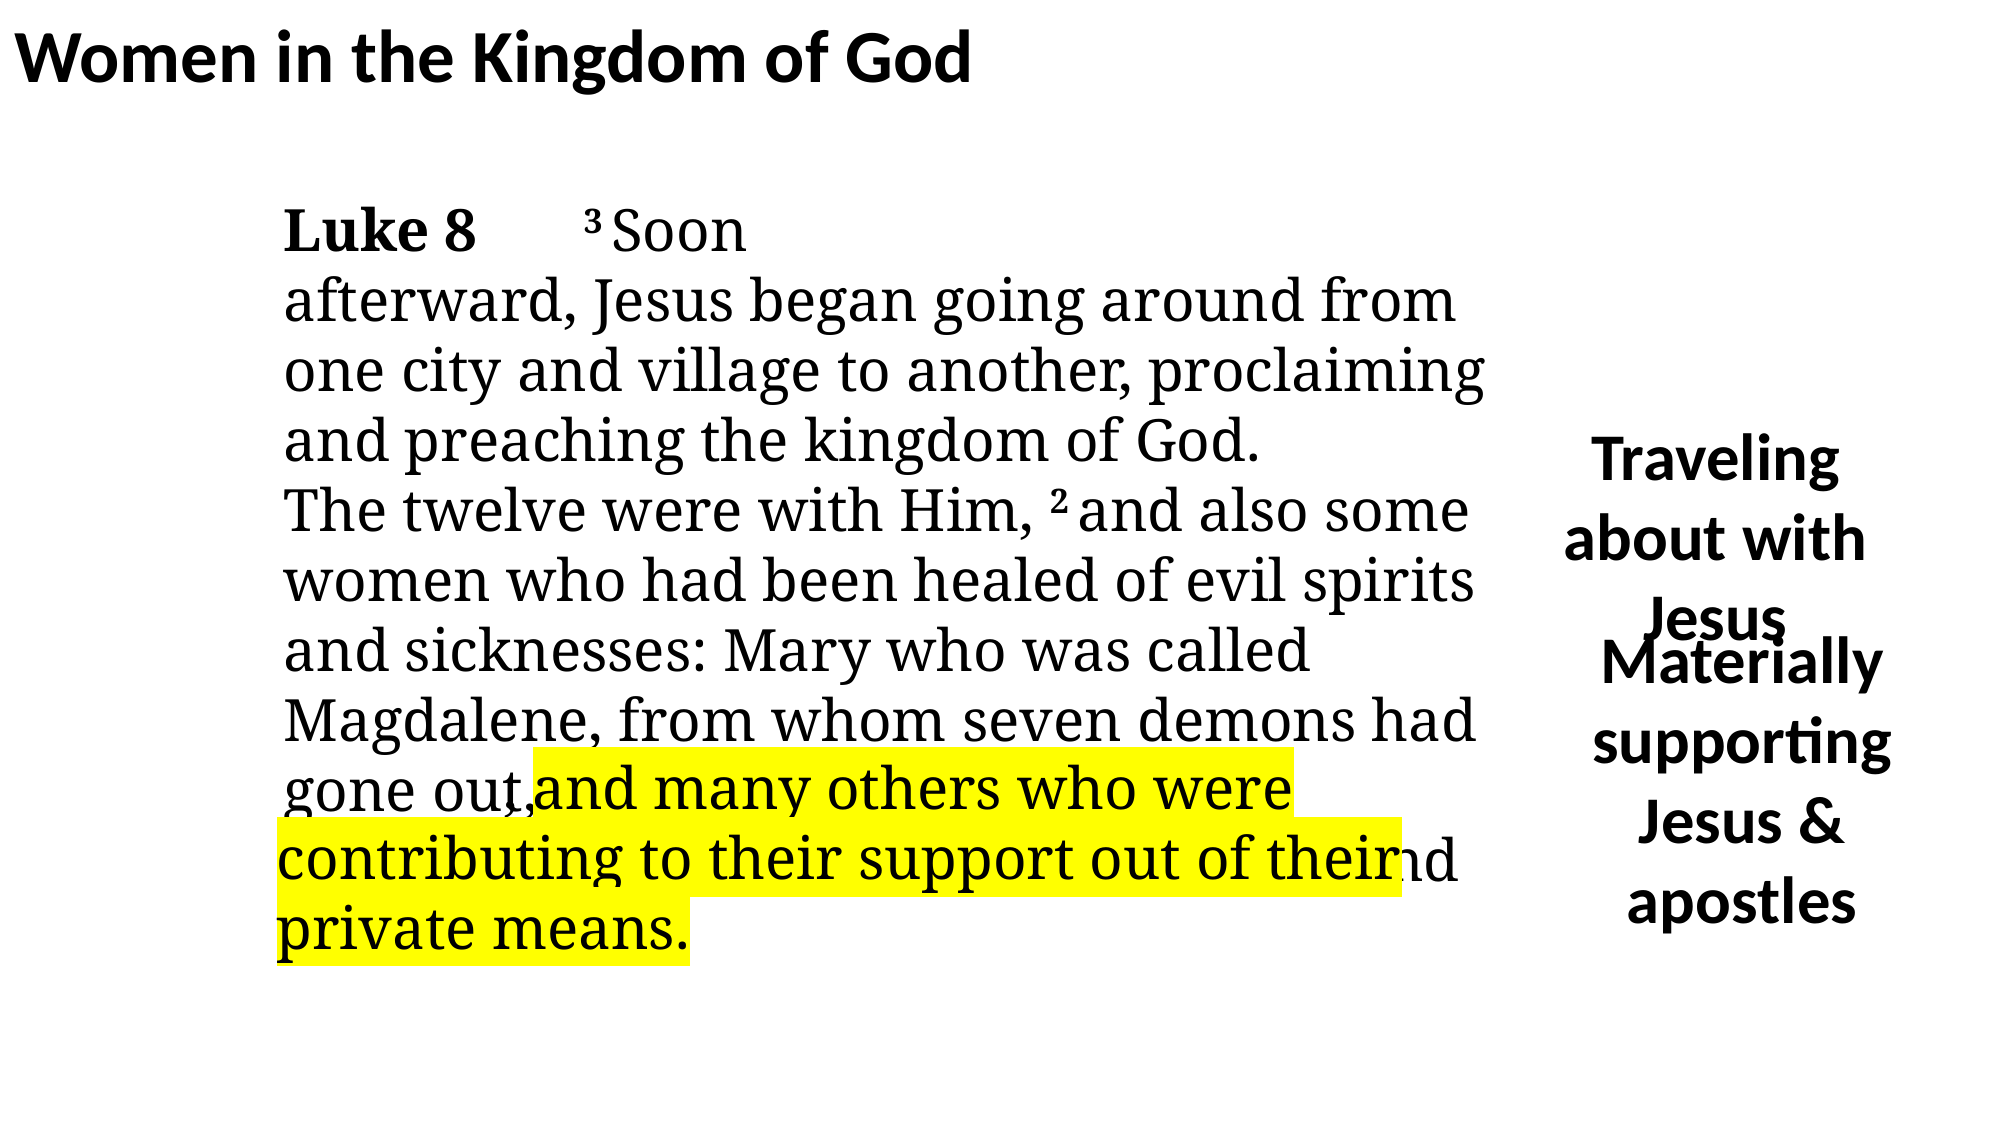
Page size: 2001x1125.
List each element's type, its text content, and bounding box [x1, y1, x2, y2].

text_box , and many others who were contributing to their support out of their private means. [262, 743, 1599, 969]
text_box Traveling about with Jesus [1510, 406, 1921, 662]
text_box Women in the Kingdom of God [0, 0, 1000, 105]
text_box Luke 8 3 Soon afterward, Jesus began going around from one city and village to another, proclaiming and preaching the kingdom of God. The twelve were with Him, 2 and also some women who had been healed of evil spirits and sicknesses: Mary who was called Magdalene, from whom seven demons had gone out, 3 and Joanna the wife of Chuza, Herod’s steward, and Susanna, and many others [268, 185, 1557, 743]
text_box Materially supporting Jesus & apostles [1537, 609, 1948, 944]
